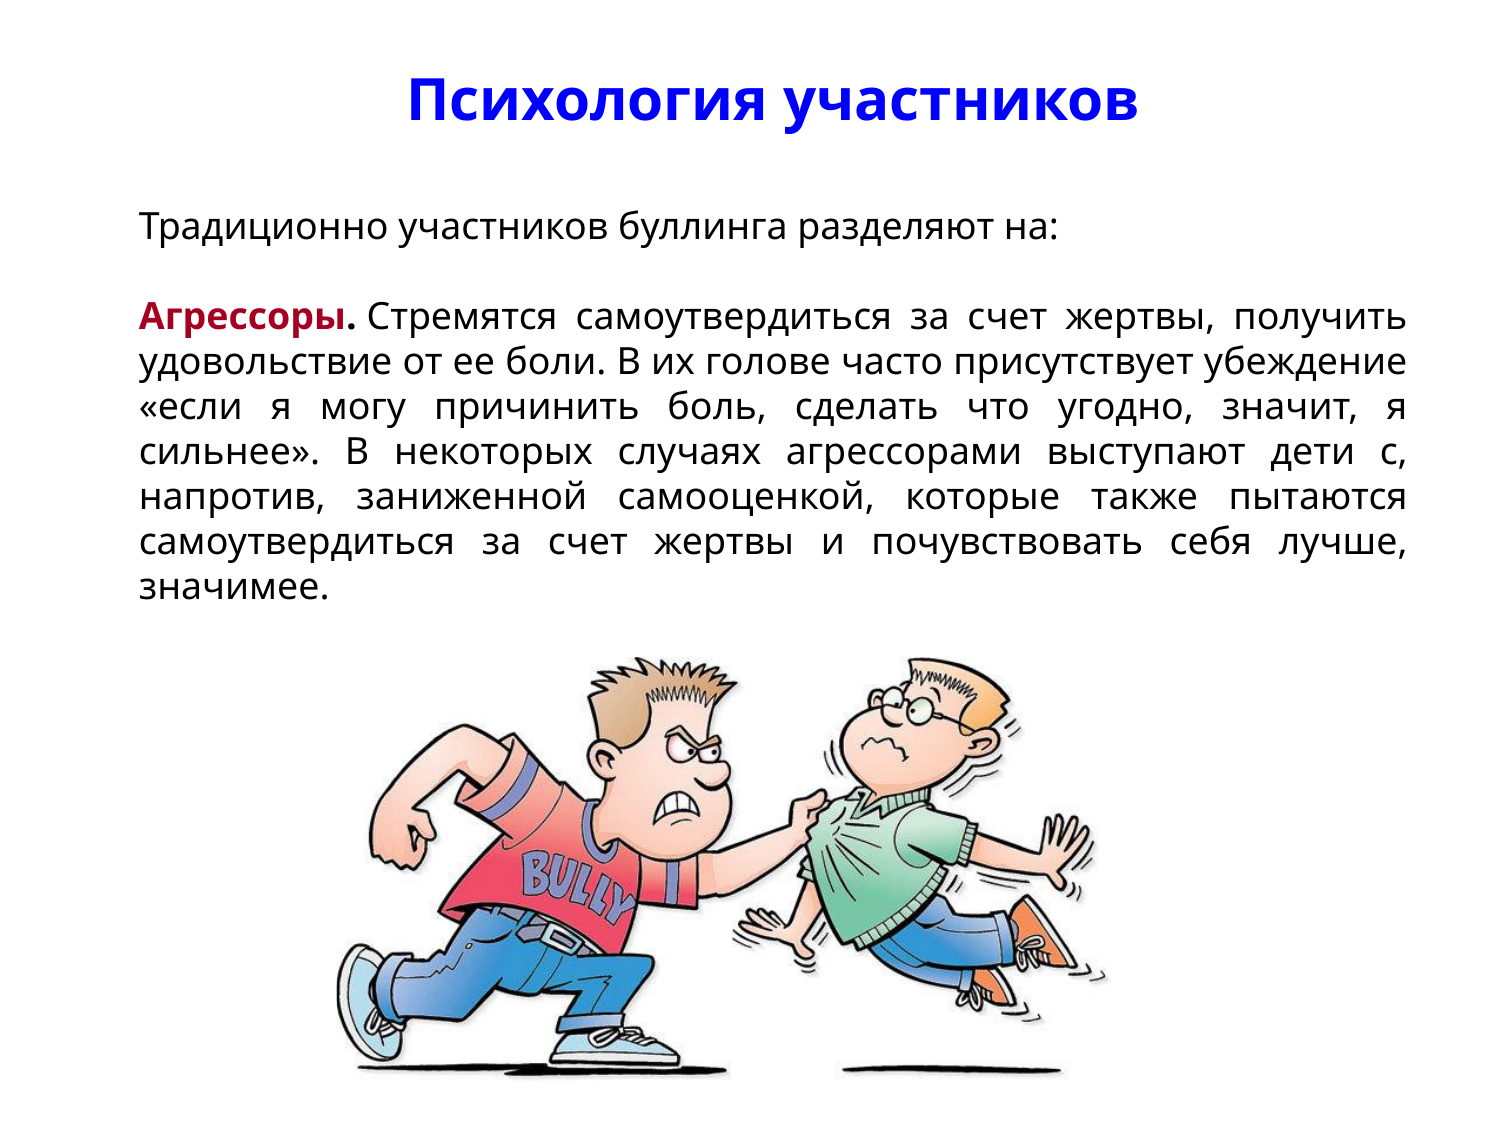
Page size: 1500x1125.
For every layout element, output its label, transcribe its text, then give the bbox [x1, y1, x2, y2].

text_box Психология участников Традиционно участников буллинга разделяют на: Агрессоры. Стремятся самоутвердиться за счет жертвы, получить удовольствие от ее боли. В их голове часто присутствует убеждение «если я могу причинить боль, сделать что угодно, значит, я сильнее». В некоторых случаях агрессорами выступают дети с, напротив, заниженной самооценкой, которые также пытаются самоутвердиться за счет жертвы и почувствовать себя лучше, значимее. [123, 54, 1424, 660]
picture [336, 656, 1112, 1082]
